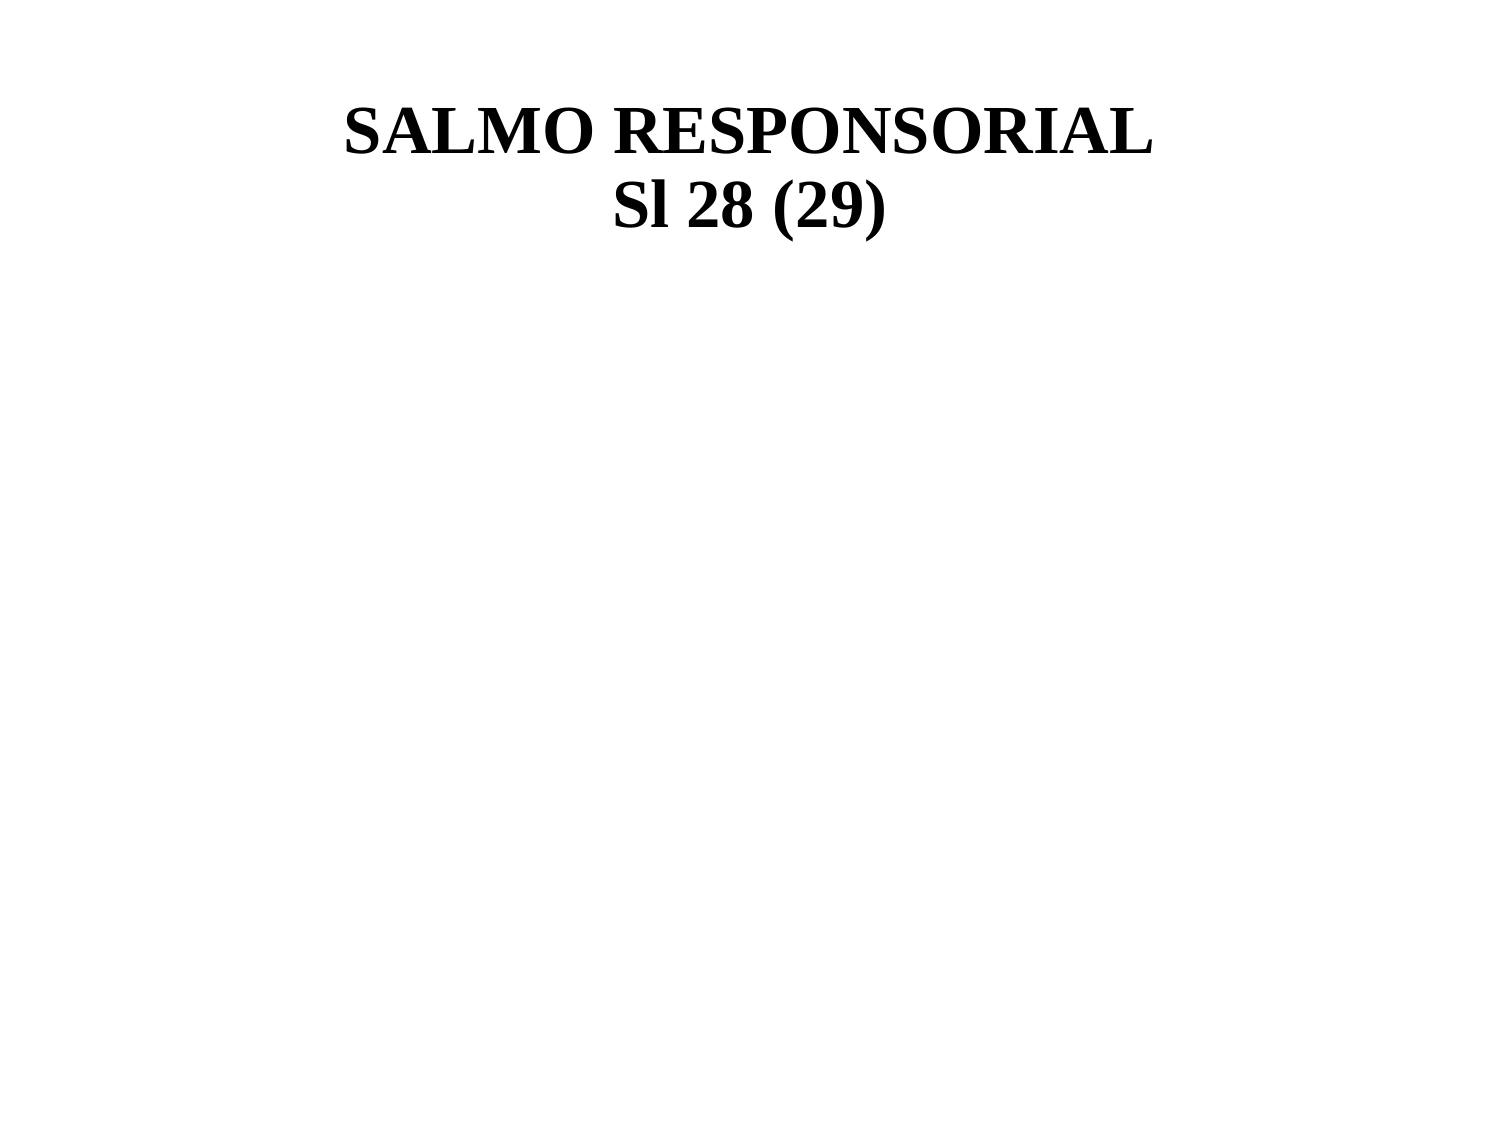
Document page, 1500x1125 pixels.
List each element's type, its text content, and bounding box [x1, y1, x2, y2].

title SALMO RESPONSORIAL Sl 28 (29) [103, 59, 1397, 278]
